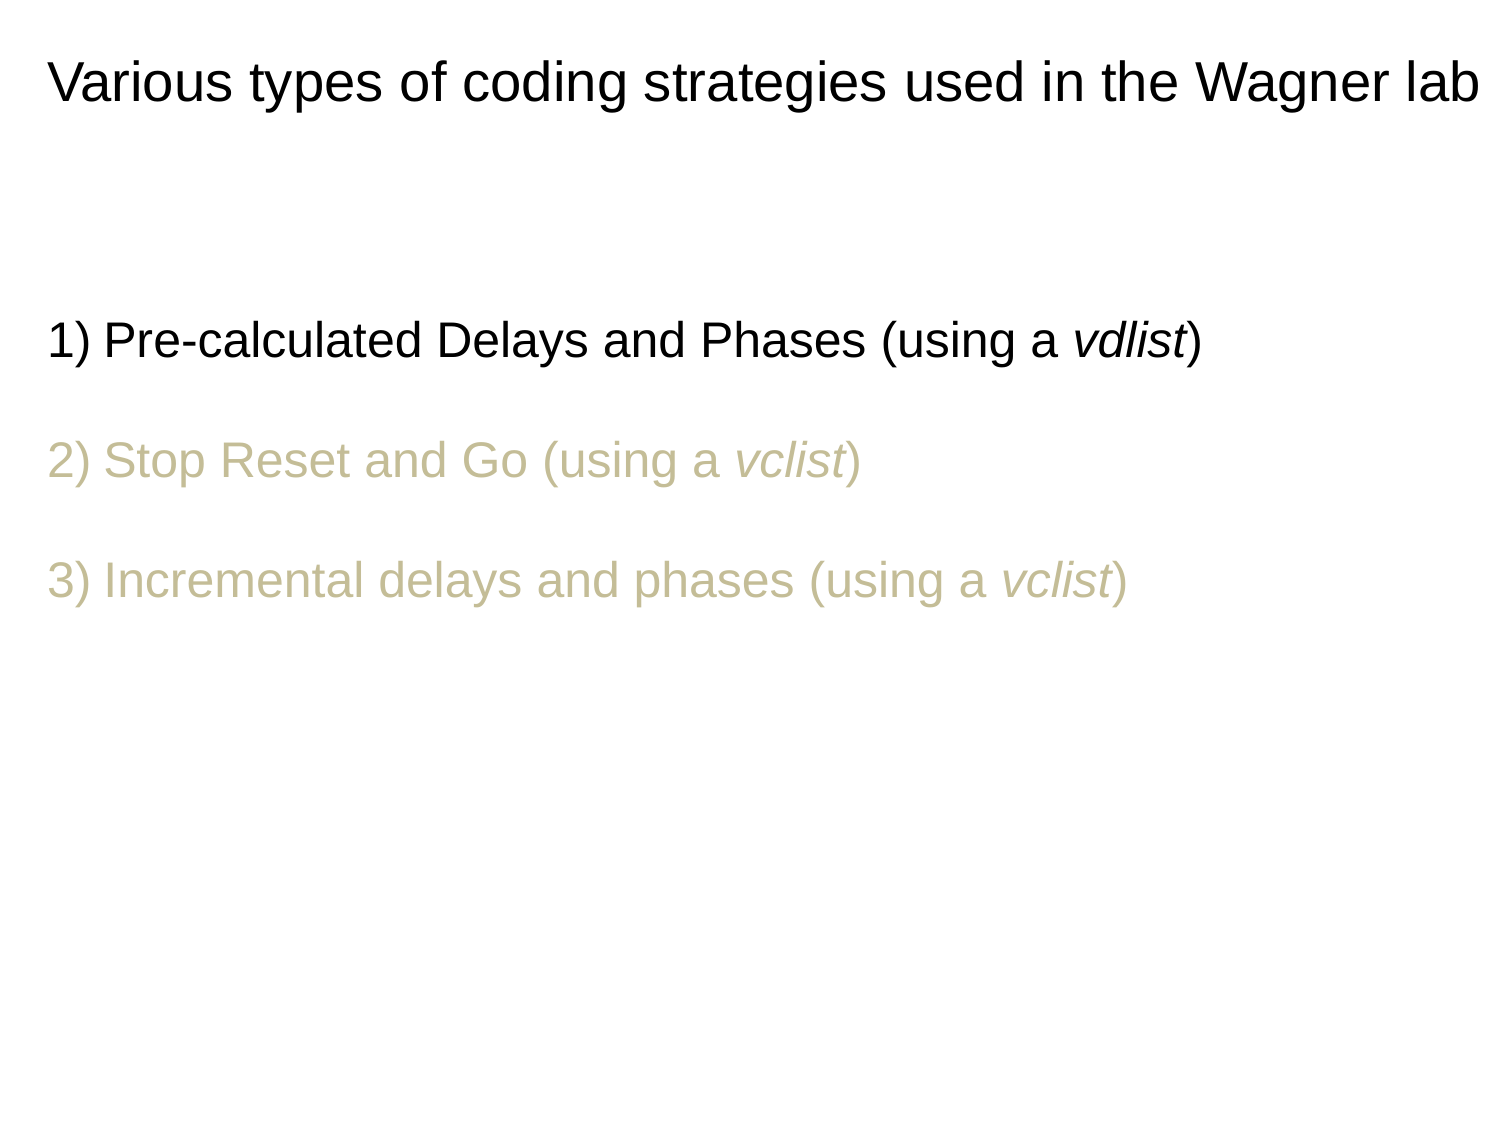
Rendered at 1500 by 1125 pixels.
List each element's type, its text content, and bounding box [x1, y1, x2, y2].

text_box Various types of coding strategies used in the Wagner lab Pre-calculated Delays and Phases (using a vdlist) Stop Reset and Go (using a vclist) Incremental delays and phases (using a vclist) [32, 37, 1496, 615]
